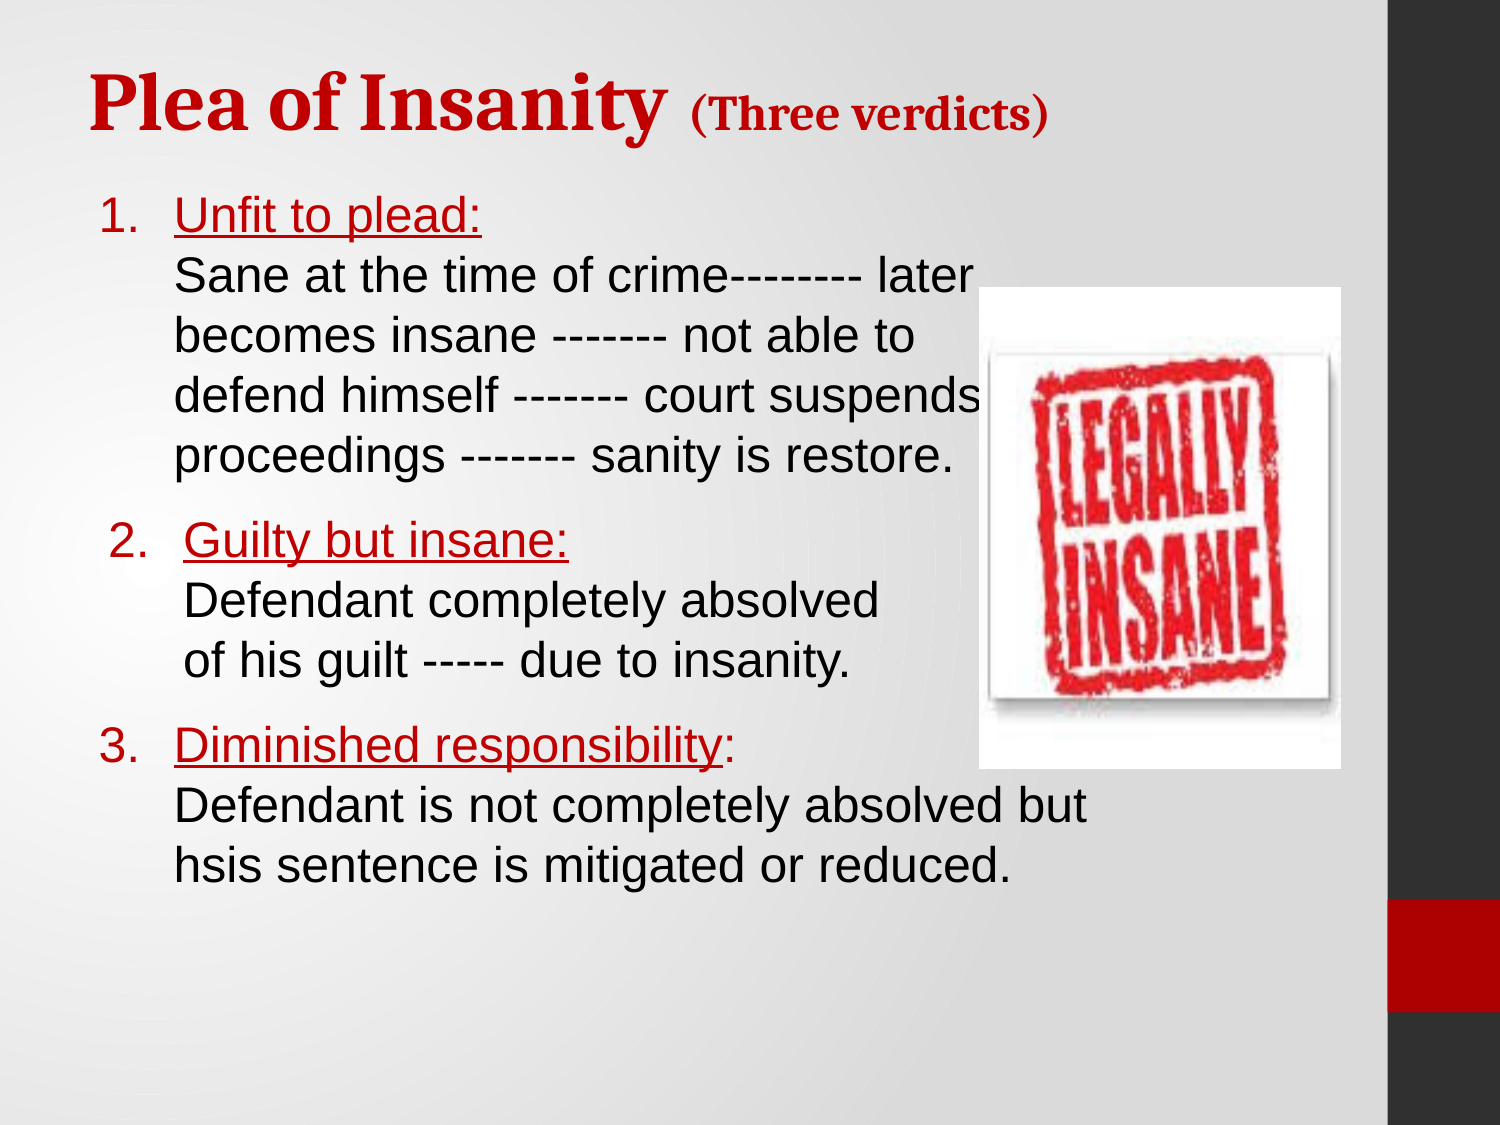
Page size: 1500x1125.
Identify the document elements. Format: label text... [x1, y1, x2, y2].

picture [978, 286, 1341, 770]
text_box Unfit to plead: Sane at the time of crime-------- later becomes insane ------- not able to defend himself ------- court suspends proceedings ------- sanity is restore. Guilty but insane: Defendant completely absolved of his guilt ----- due to insanity. Diminished responsibility: Defendant is not completely absolved but hsis sentence is mitigated or reduced. [27, 174, 1116, 900]
text_box Plea of Insanity (Three verdicts) [24, 39, 1116, 155]
